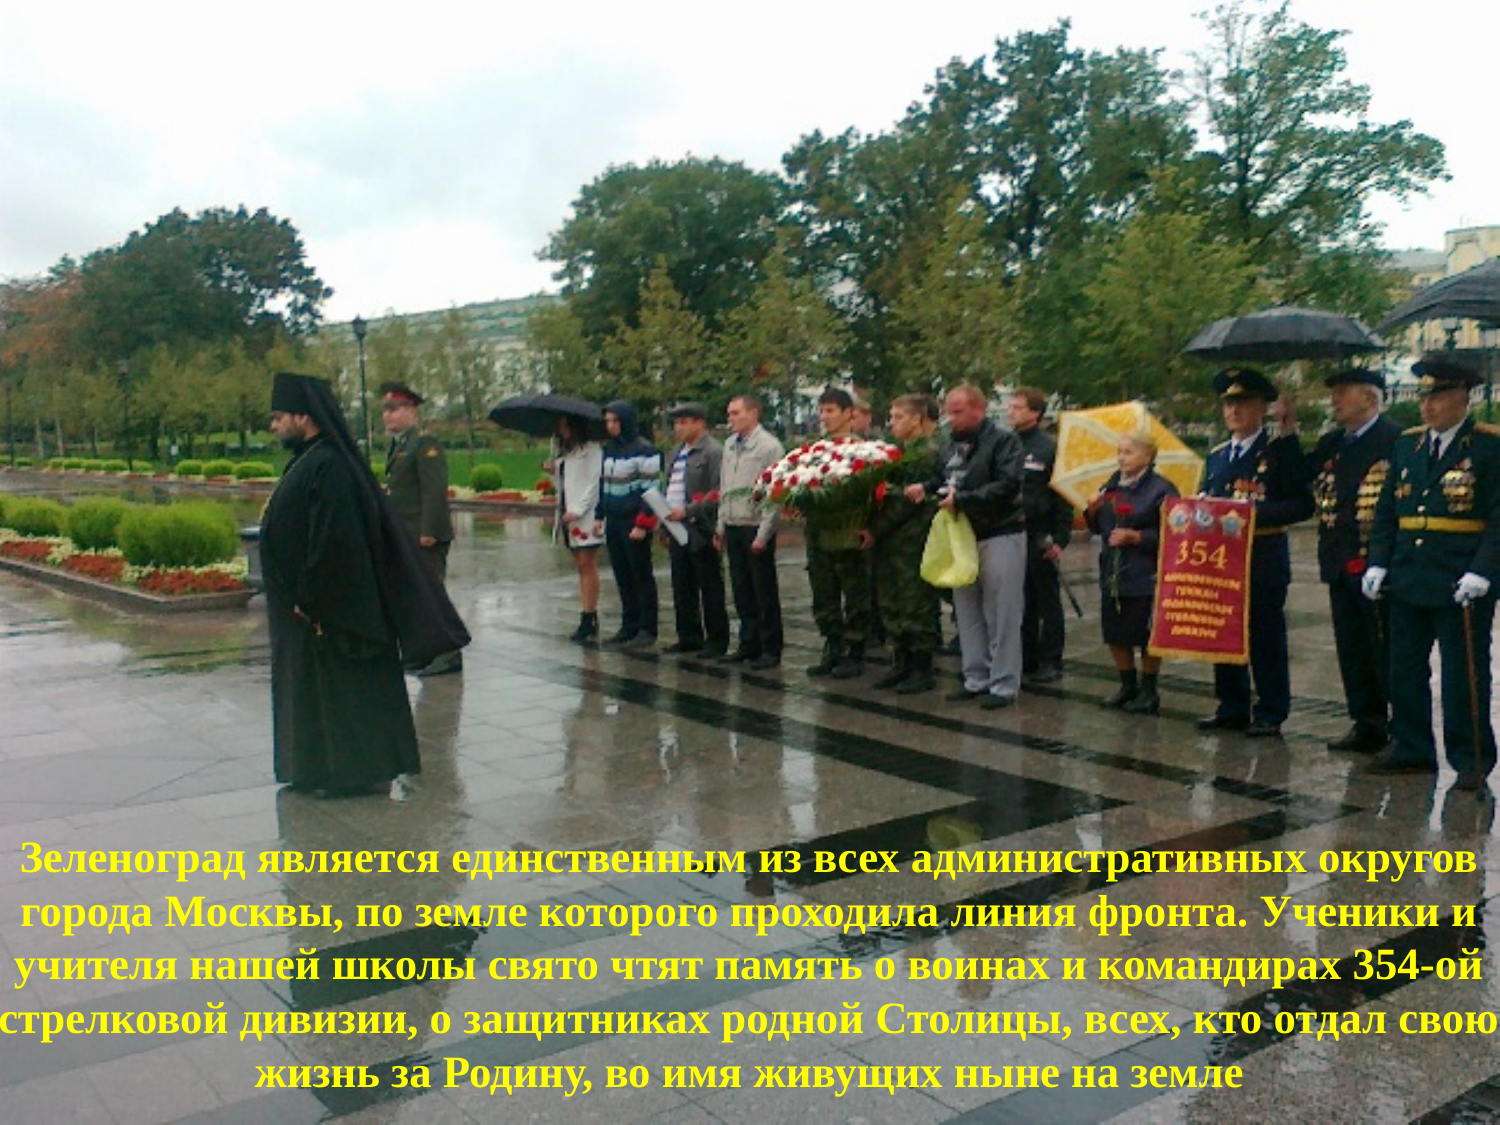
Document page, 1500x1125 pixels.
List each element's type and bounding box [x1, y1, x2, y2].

list [0, 0, 1500, 1125]
